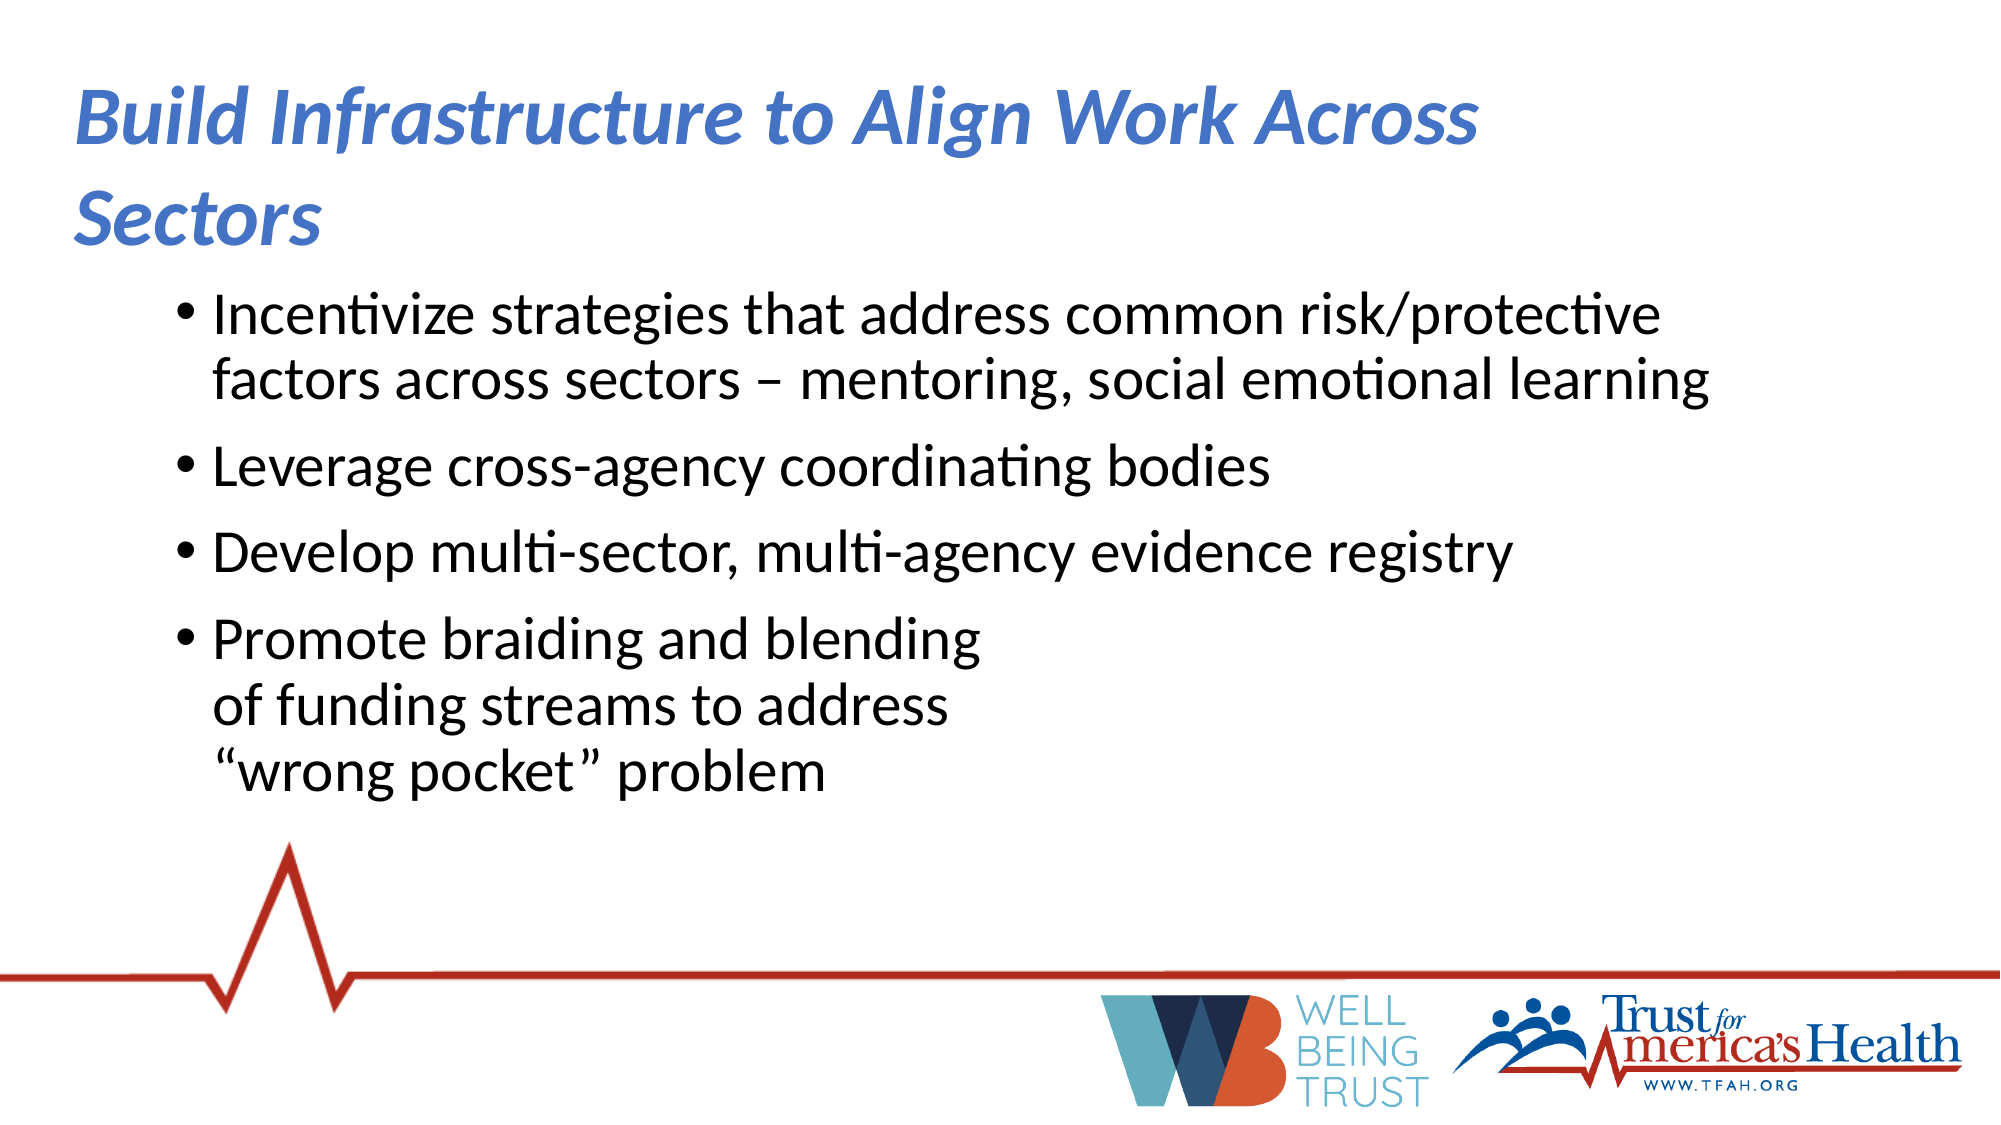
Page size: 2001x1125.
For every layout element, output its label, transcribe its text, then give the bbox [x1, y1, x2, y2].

list Incentivize strategies that address common risk/protective factors across sectors – mentoring, social emotional learning Leverage cross-agency coordinating bodies Develop multi-sector, multi-agency evidence registry Promote braiding and blending of funding streams to address “wrong pocket” problem [160, 273, 1731, 840]
picture [0, 840, 2000, 1112]
text_box Build Infrastructure to Align Work Across Sectors [59, 54, 1570, 269]
